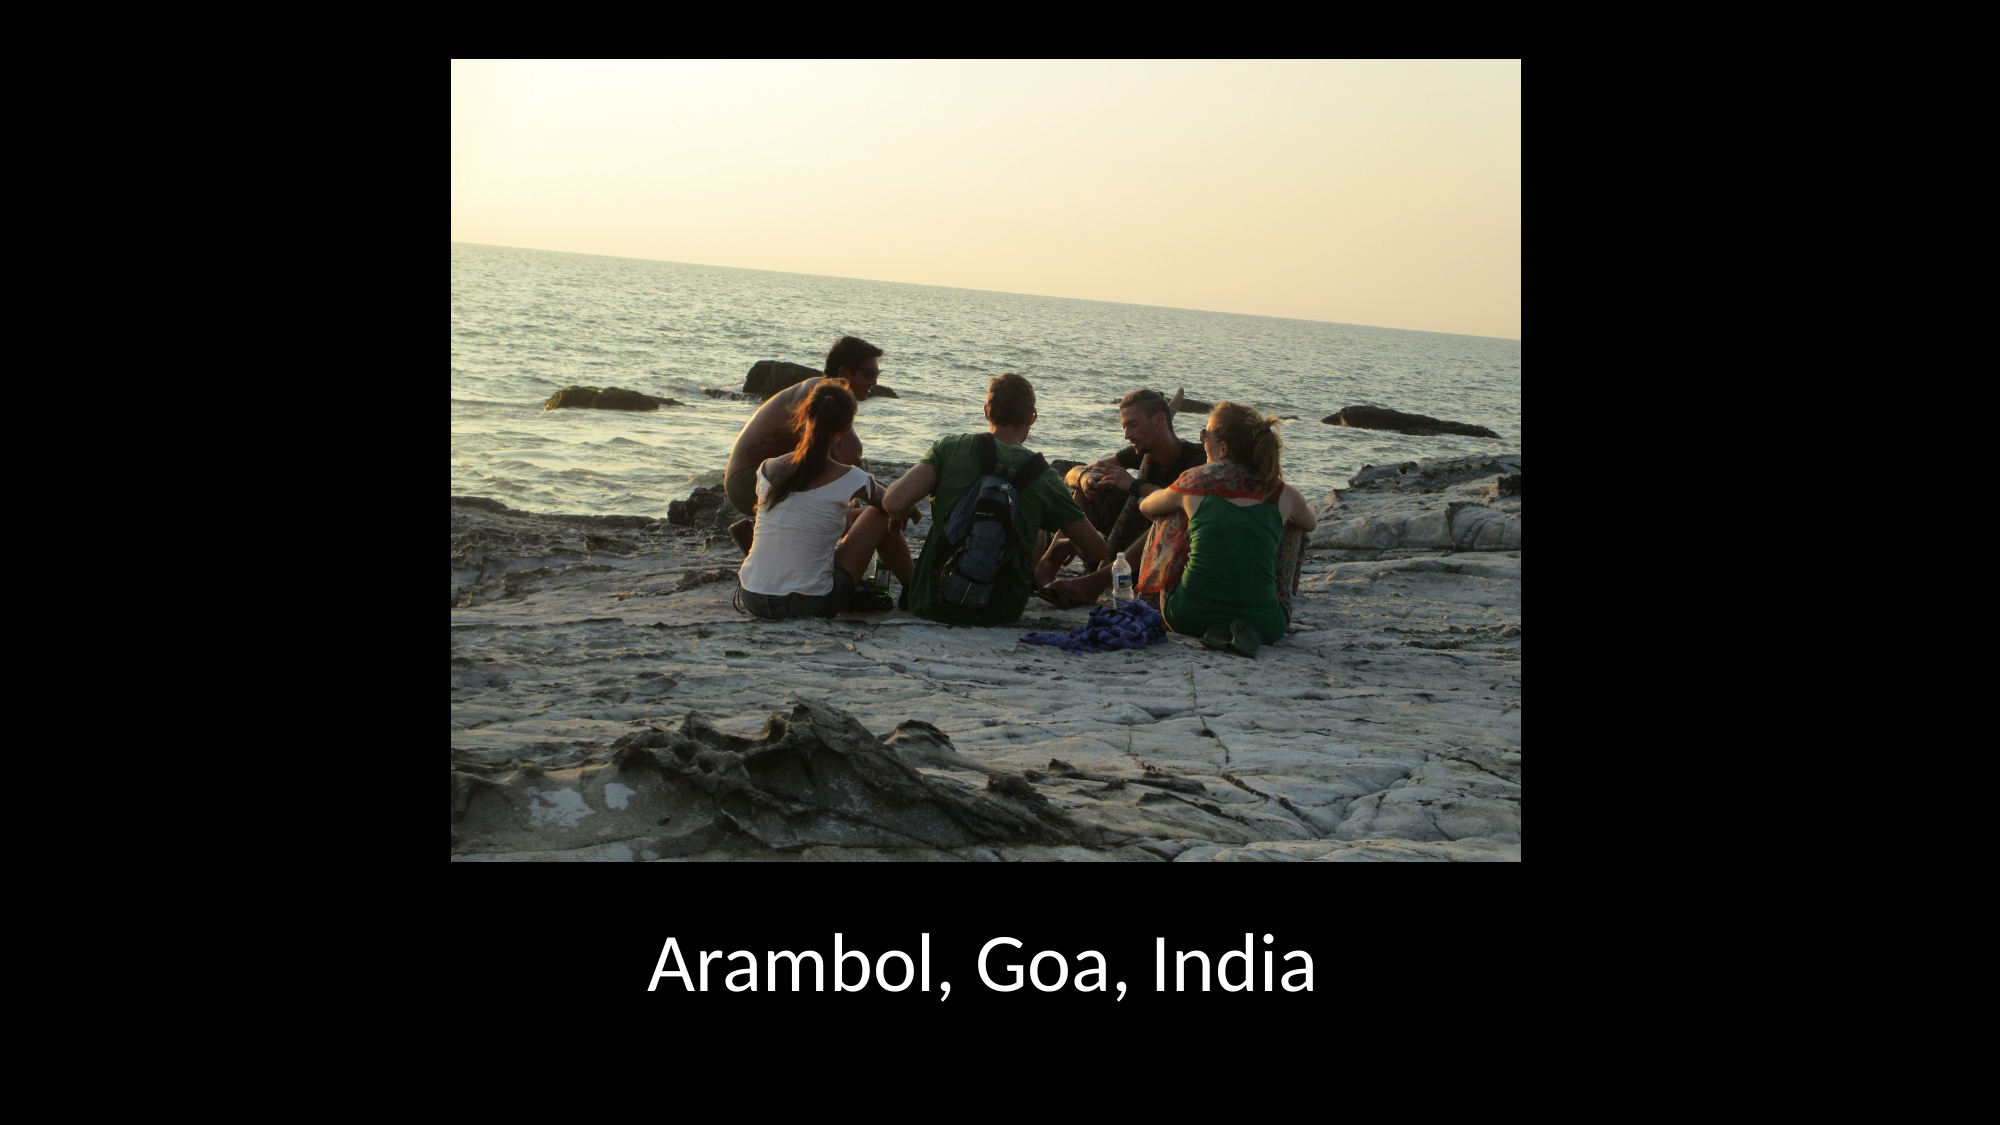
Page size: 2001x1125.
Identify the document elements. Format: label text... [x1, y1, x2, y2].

text_box Arambol, Goa, India [233, 912, 1734, 1080]
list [451, 59, 1521, 862]
